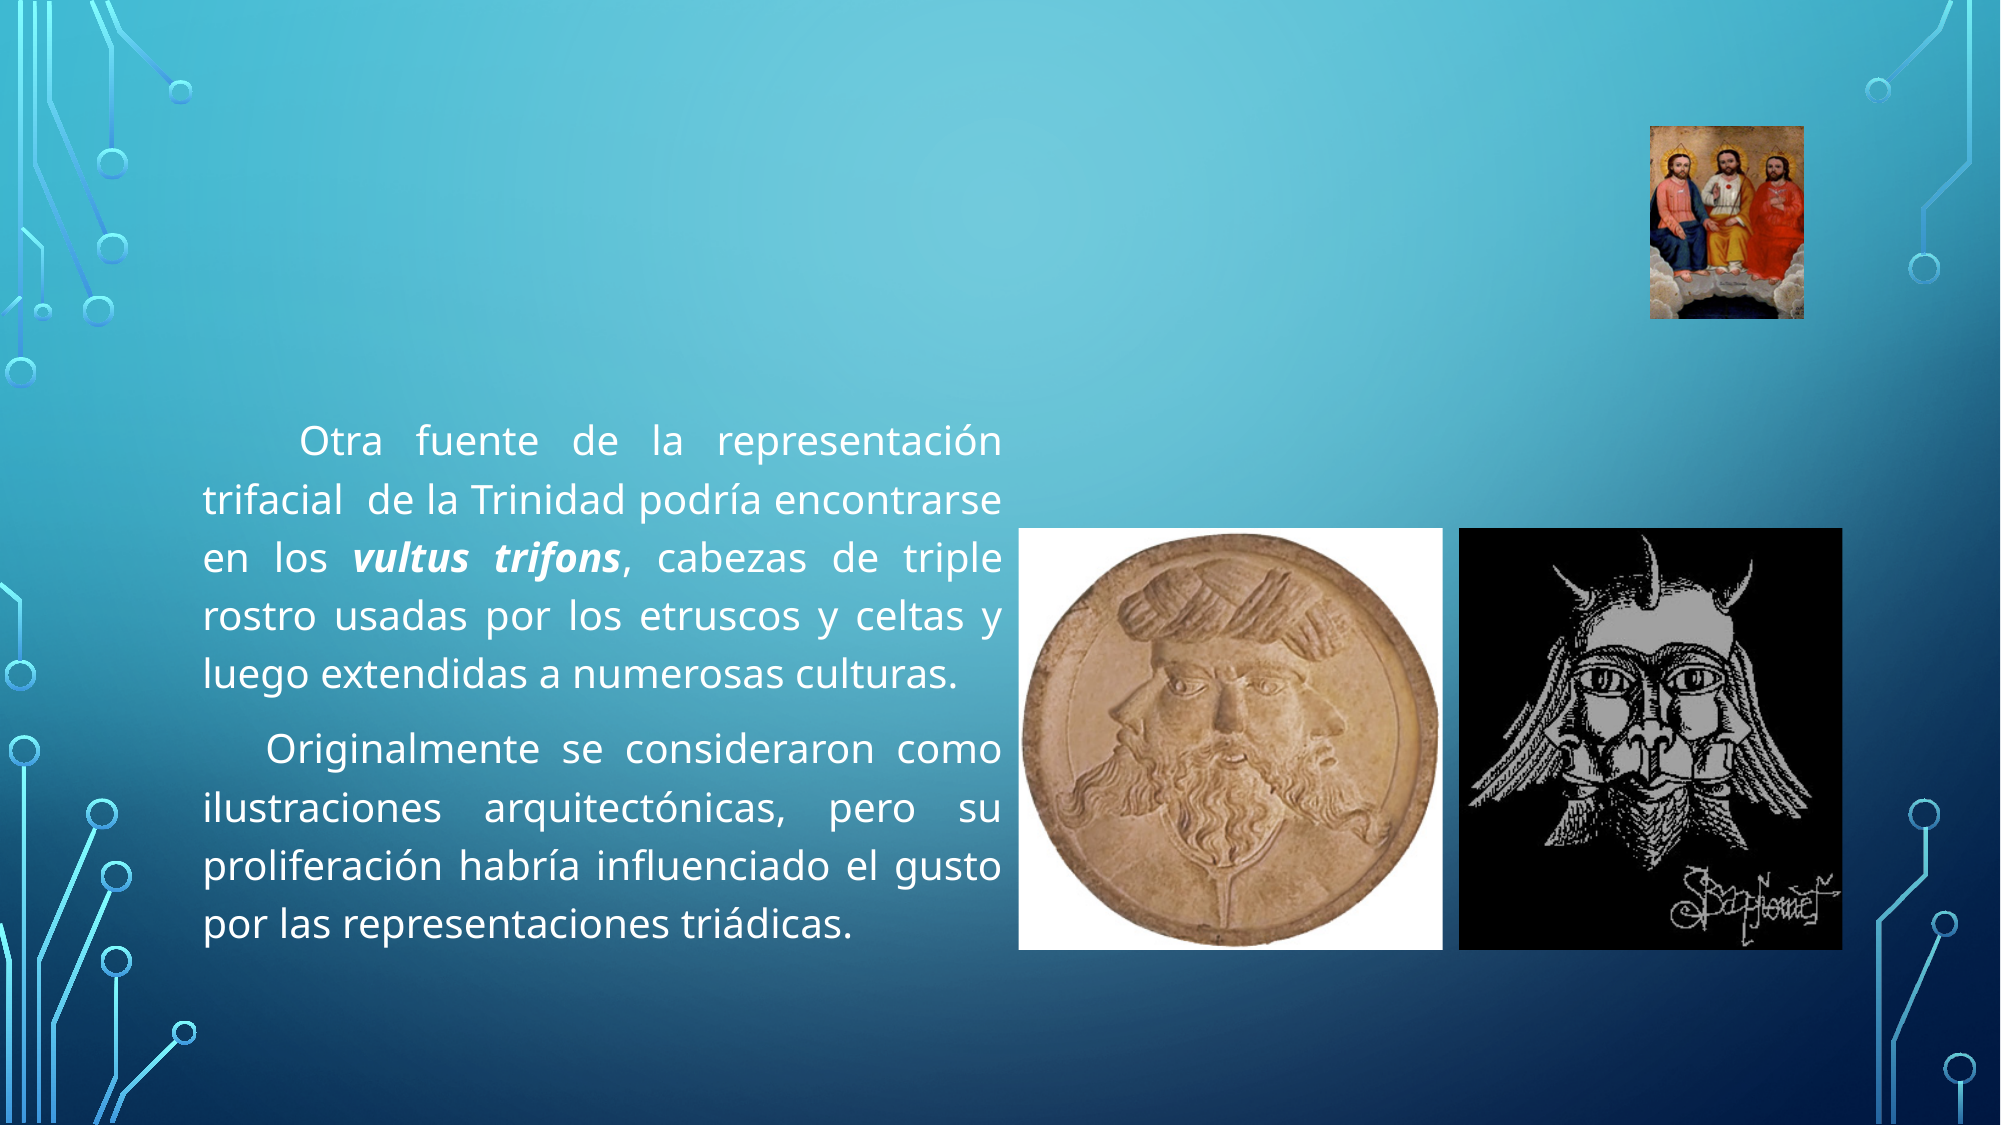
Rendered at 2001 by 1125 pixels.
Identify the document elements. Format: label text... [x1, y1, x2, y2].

list Otra fuente de la representación trifacial de la Trinidad podría encontrarse en los vultus trifons, cabezas de triple rostro usadas por los etruscos y celtas y luego extendidas a numerosas culturas. Originalmente se consideraron como ilustraciones arquitectónicas, pero su proliferación habría influenciado el gusto por las representaciones triádicas. [187, 398, 1019, 980]
picture [1018, 527, 1443, 951]
picture [1458, 527, 1843, 951]
picture [1650, 126, 1805, 319]
